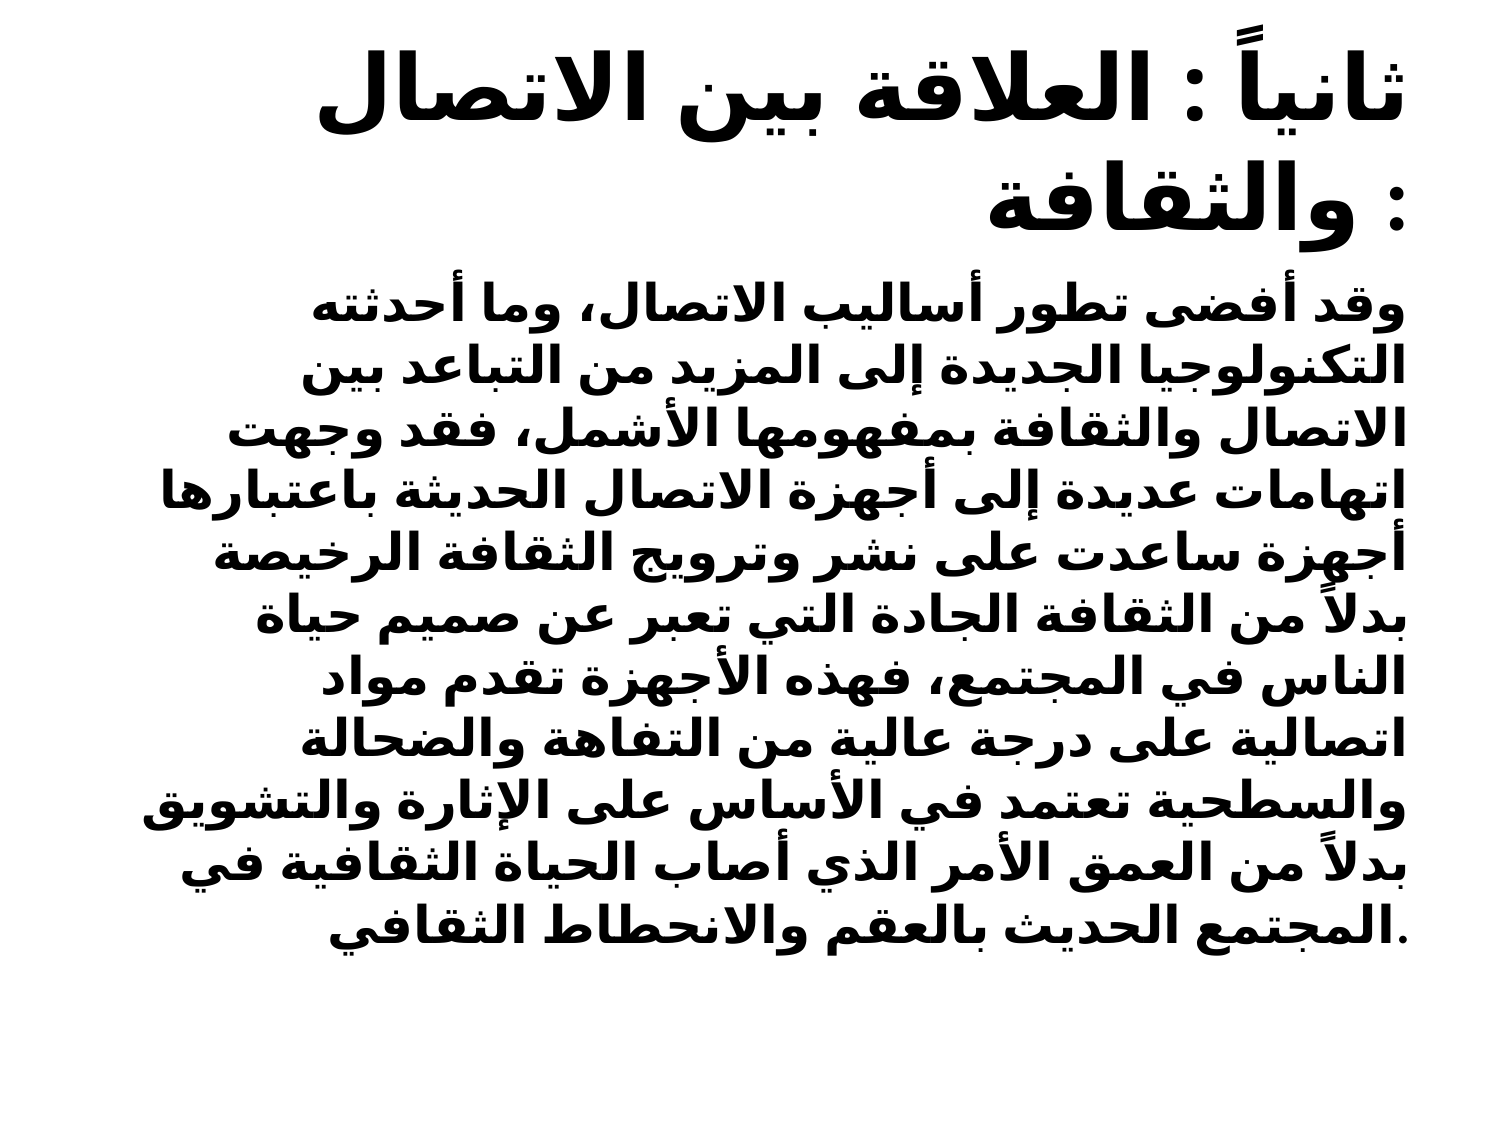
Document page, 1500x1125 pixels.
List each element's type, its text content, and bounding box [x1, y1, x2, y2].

list وقد أفضى تطور أساليب الاتصال، وما أحدثته التكنولوجيا الجديدة إلى المزيد من التباعد بين الاتصال والثقافة بمفهومها الأشمل، فقد وجهت اتهامات عديدة إلى أجهزة الاتصال الحديثة باعتبارها أجهزة ساعدت على نشر وترويج الثقافة الرخيصة بدلاً من الثقافة الجادة التي تعبر عن صميم حياة الناس في المجتمع، فهذه الأجهزة تقدم مواد اتصالية على درجة عالية من التفاهة والضحالة والسطحية تعتمد في الأساس على الإثارة والتشويق بدلاً من العمق الأمر الذي أصاب الحياة الثقافية في المجتمع الحديث بالعقم والانحطاط الثقافي. [75, 262, 1425, 1005]
title ثانياً : العلاقة بين الاتصال والثقافة : [75, 45, 1425, 233]
